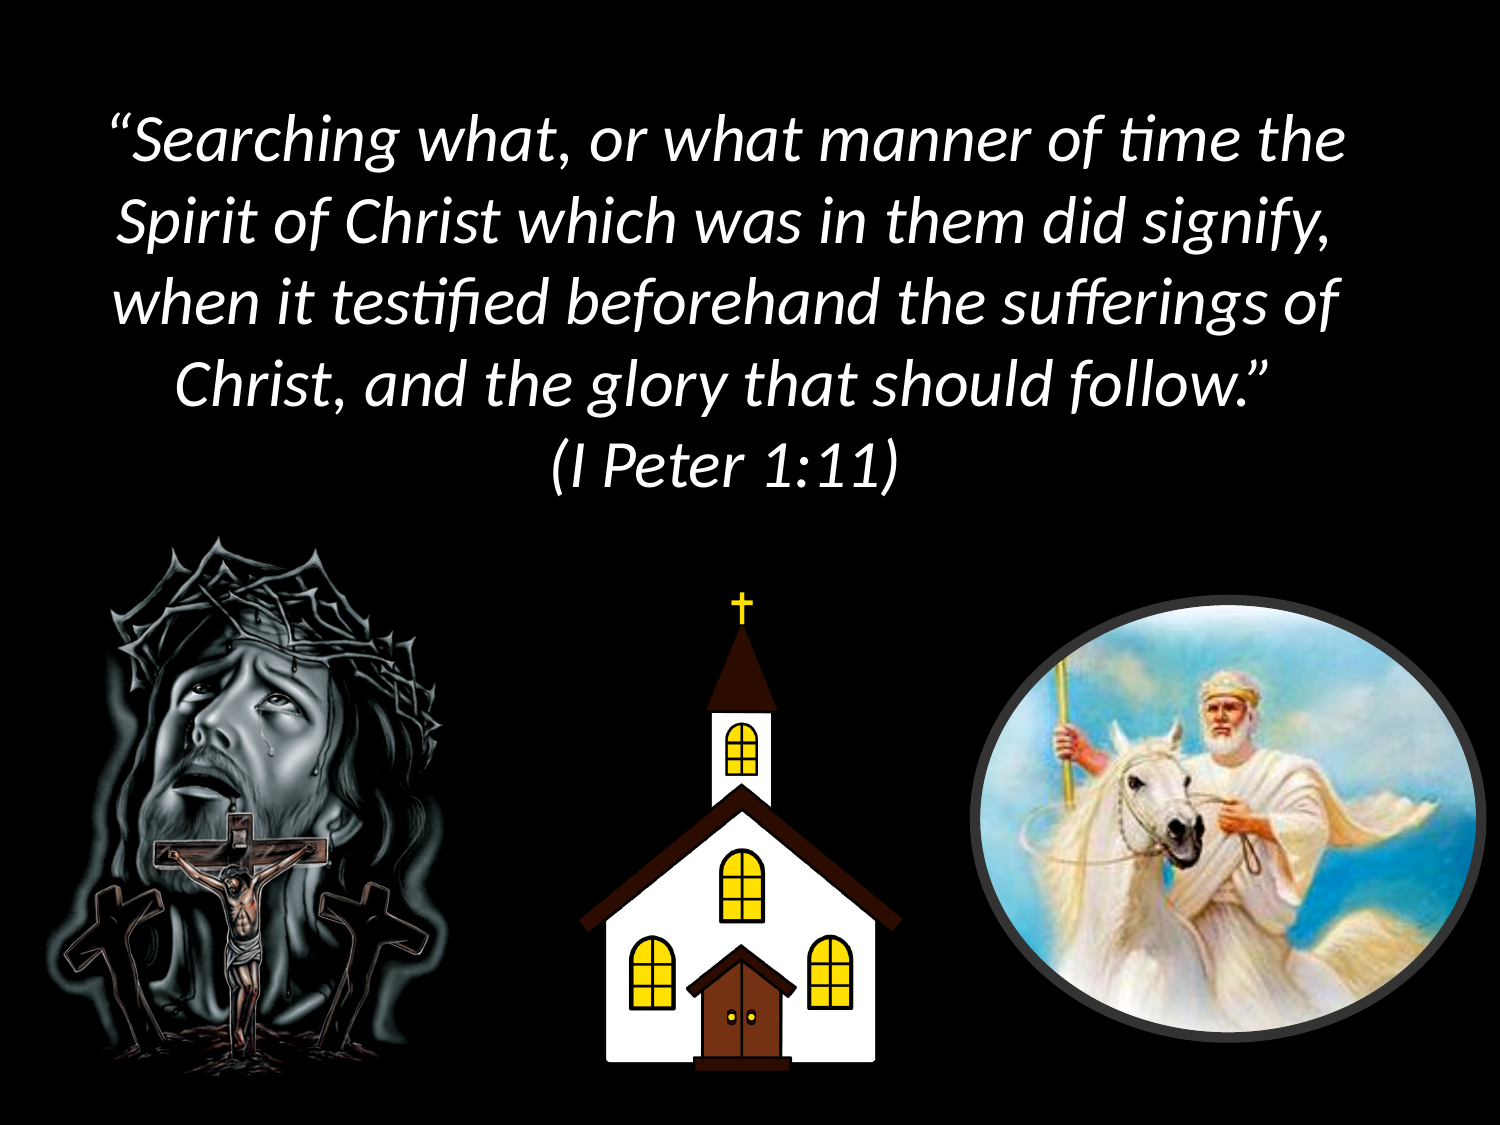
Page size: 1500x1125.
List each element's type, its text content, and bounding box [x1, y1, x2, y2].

picture [574, 590, 906, 1074]
title “Searching what, or what manner of time the Spirit of Christ which was in them did signify, when it testified beforehand the sufferings of Christ, and the glory that should follow.” (I Peter 1:11) [87, 45, 1363, 550]
picture [974, 599, 1482, 1038]
picture [37, 535, 451, 1077]
